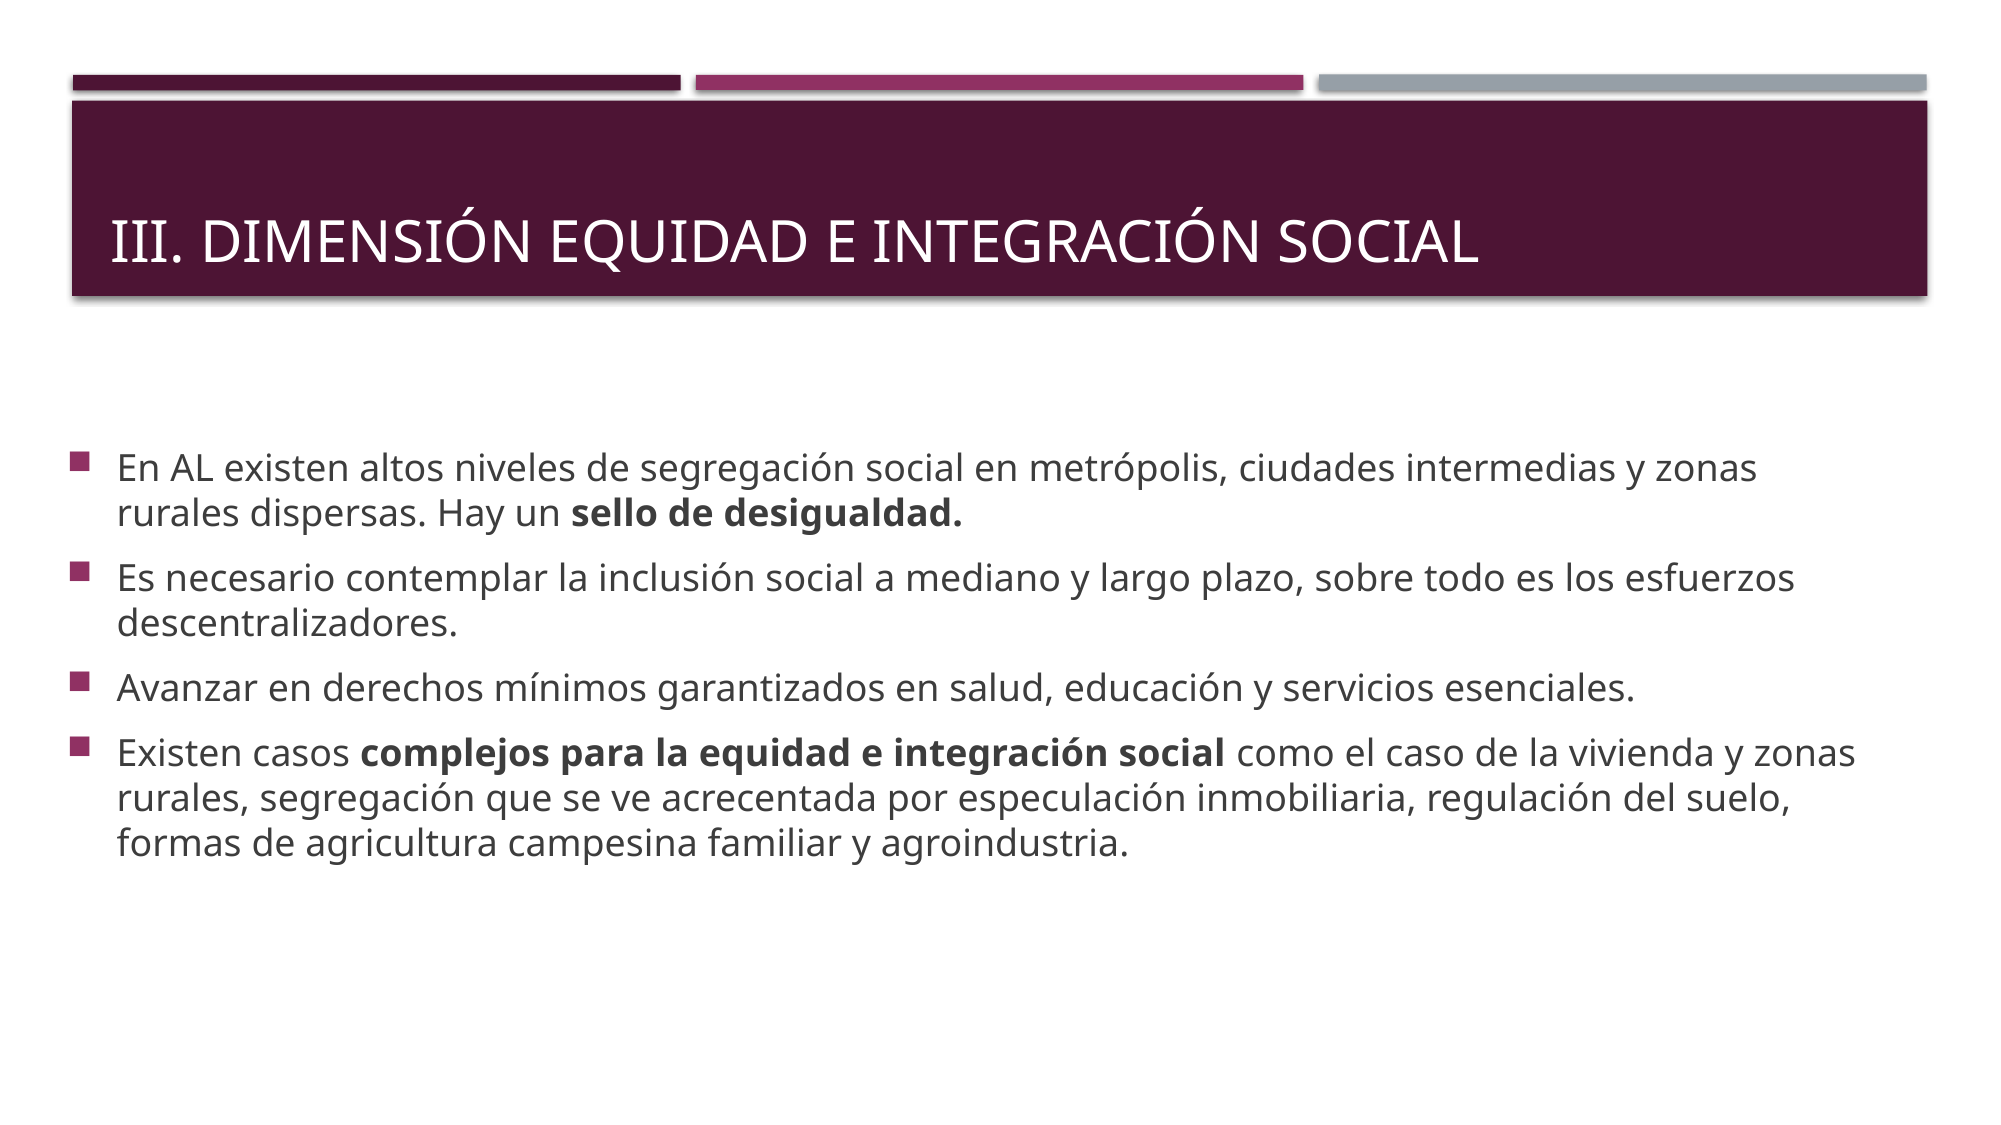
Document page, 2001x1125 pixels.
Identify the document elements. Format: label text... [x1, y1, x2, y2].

list En AL existen altos niveles de segregación social en metrópolis, ciudades intermedias y zonas rurales dispersas. Hay un sello de desigualdad. Es necesario contemplar la inclusión social a mediano y largo plazo, sobre todo es los esfuerzos descentralizadores. Avanzar en derechos mínimos garantizados en salud, educación y servicios esenciales. Existen casos complejos para la equidad e integración social como el caso de la vivienda y zonas rurales, segregación que se ve acrecentada por especulación inmobiliaria, regulación del suelo, formas de agricultura campesina familiar y agroindustria. [51, 347, 1905, 962]
title III. Dimensión equidad e integración social [95, 115, 1905, 282]
